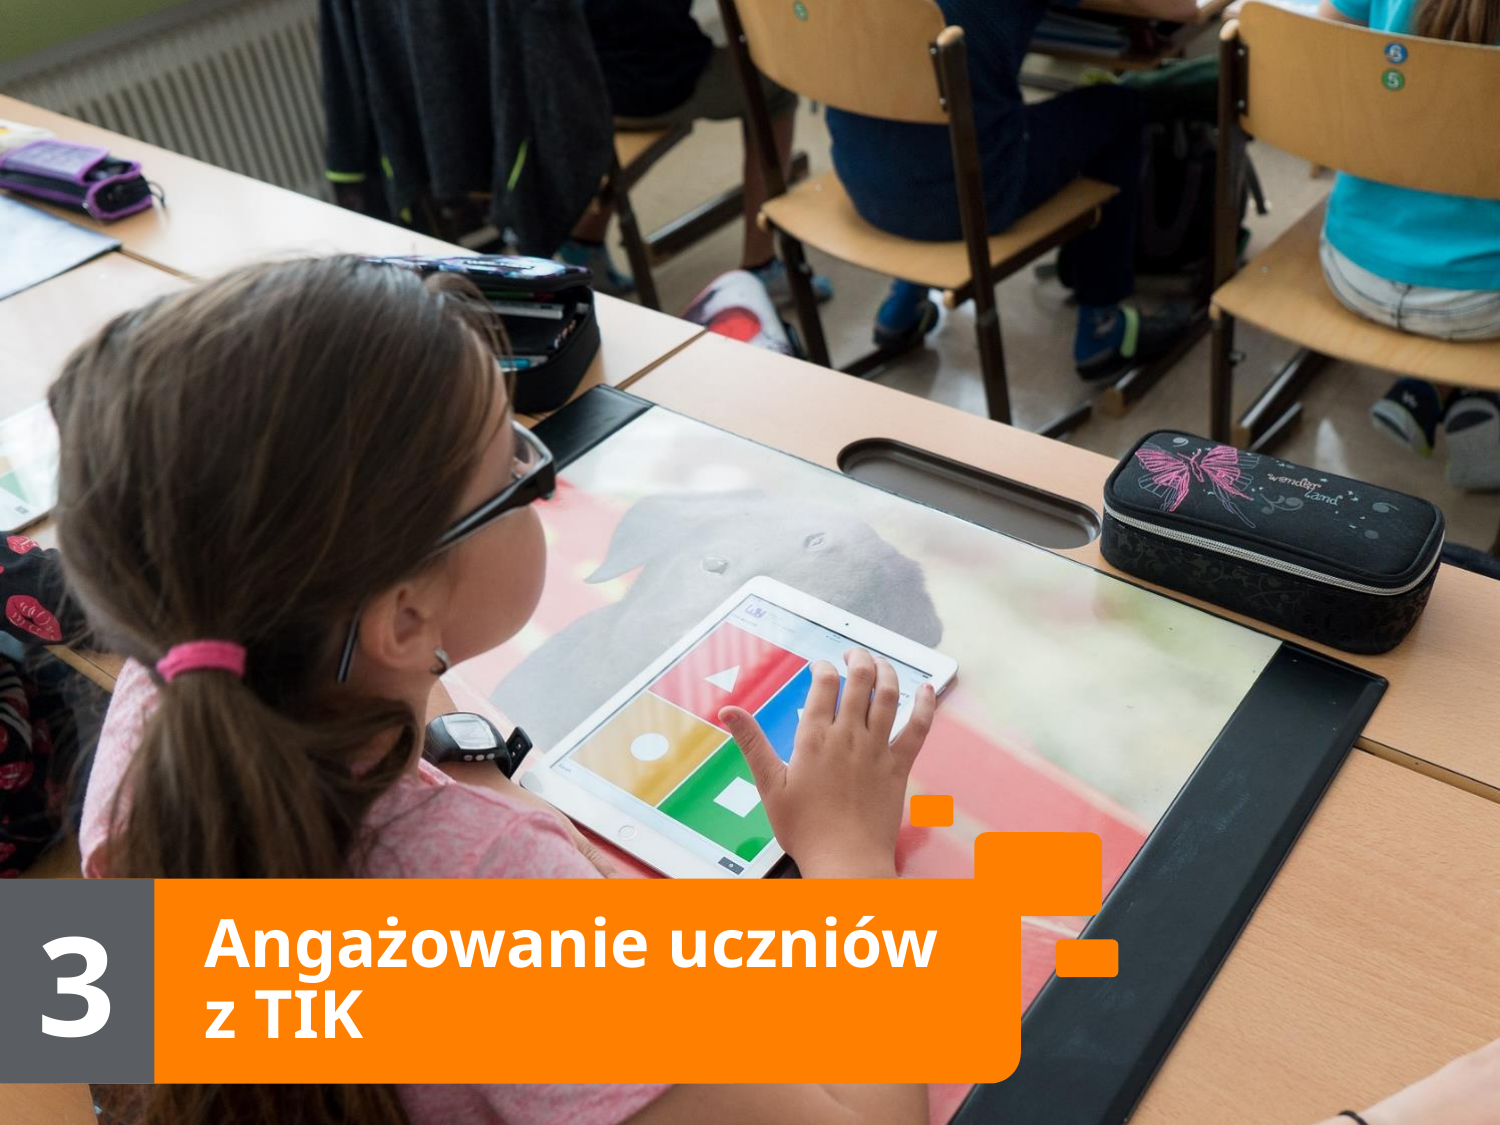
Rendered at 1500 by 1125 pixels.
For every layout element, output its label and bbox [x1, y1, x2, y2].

text_box [0, 795, 1119, 1084]
picture [0, 0, 1500, 1125]
